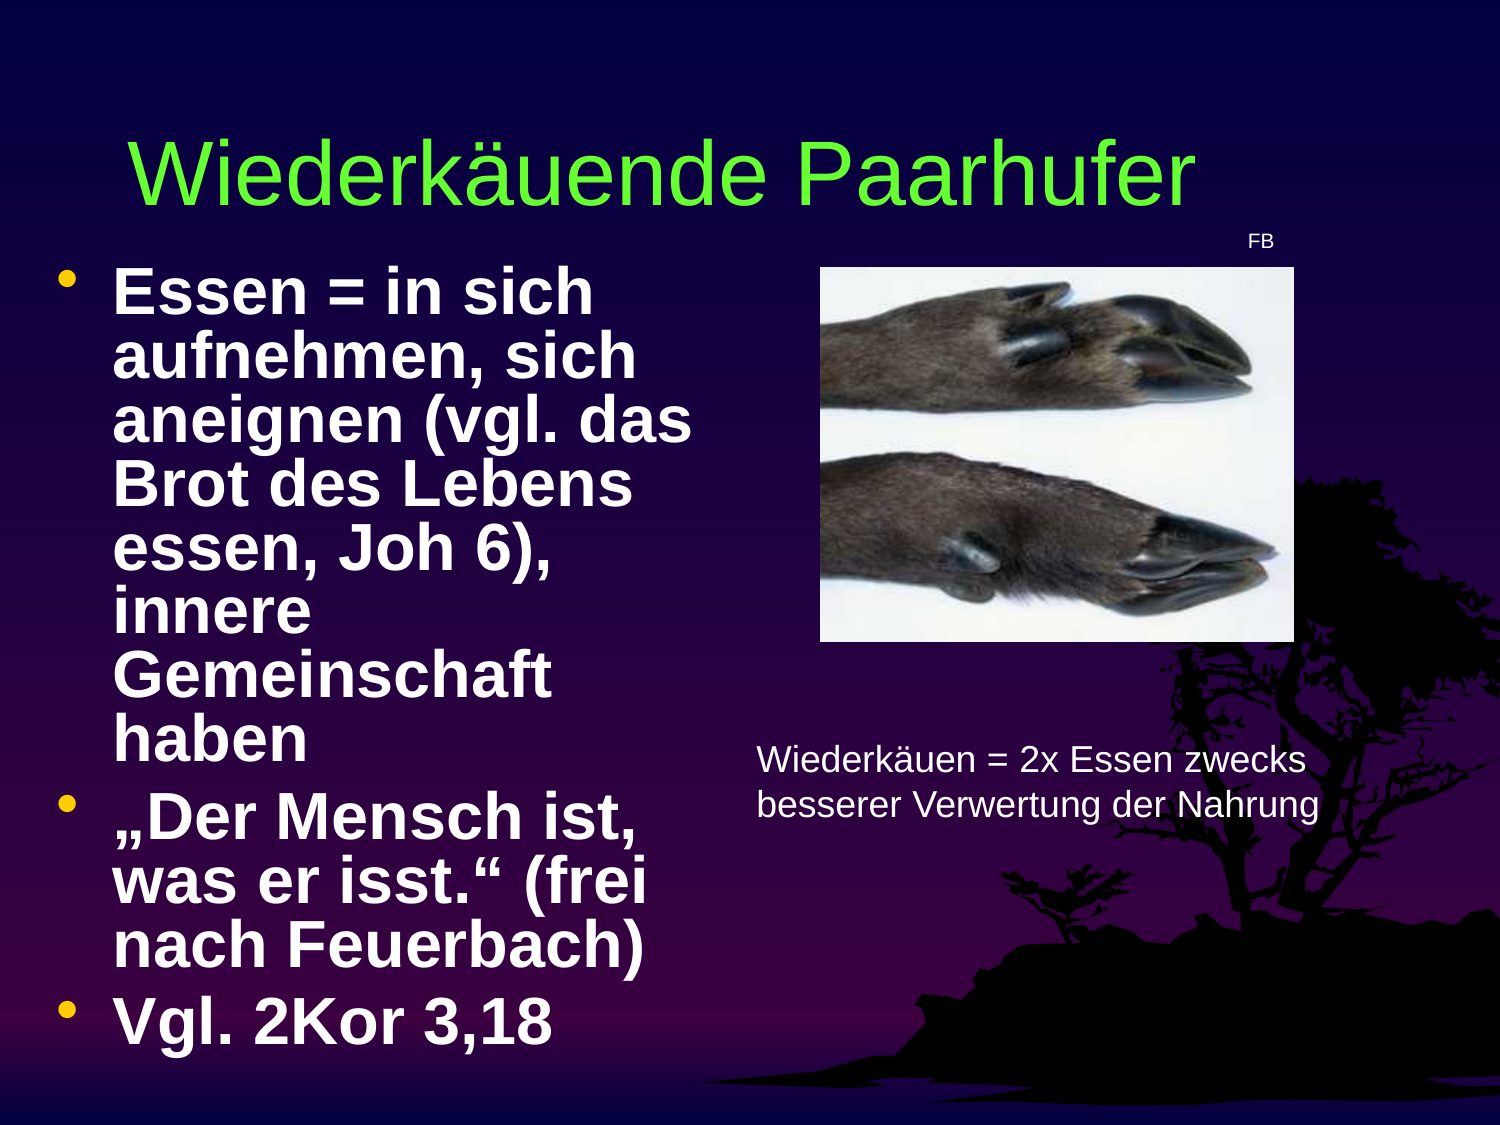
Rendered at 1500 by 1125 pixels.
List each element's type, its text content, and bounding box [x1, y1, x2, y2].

title Wiederkäuende Paarhufer [112, 74, 1388, 263]
text_box FB [1233, 220, 1290, 260]
picture [820, 266, 1294, 642]
list Essen = in sich aufnehmen, sich aneignen (vgl. das Brot des Lebens essen, Joh 6), innere Gemeinschaft haben „Der Mensch ist, was er isst.“ (frei nach Feuerbach) Vgl. 2Kor 3,18 [41, 255, 738, 1069]
text_box Wiederkäuen = 2x Essen zwecks besserer Verwertung der Nahrung [741, 727, 1335, 878]
